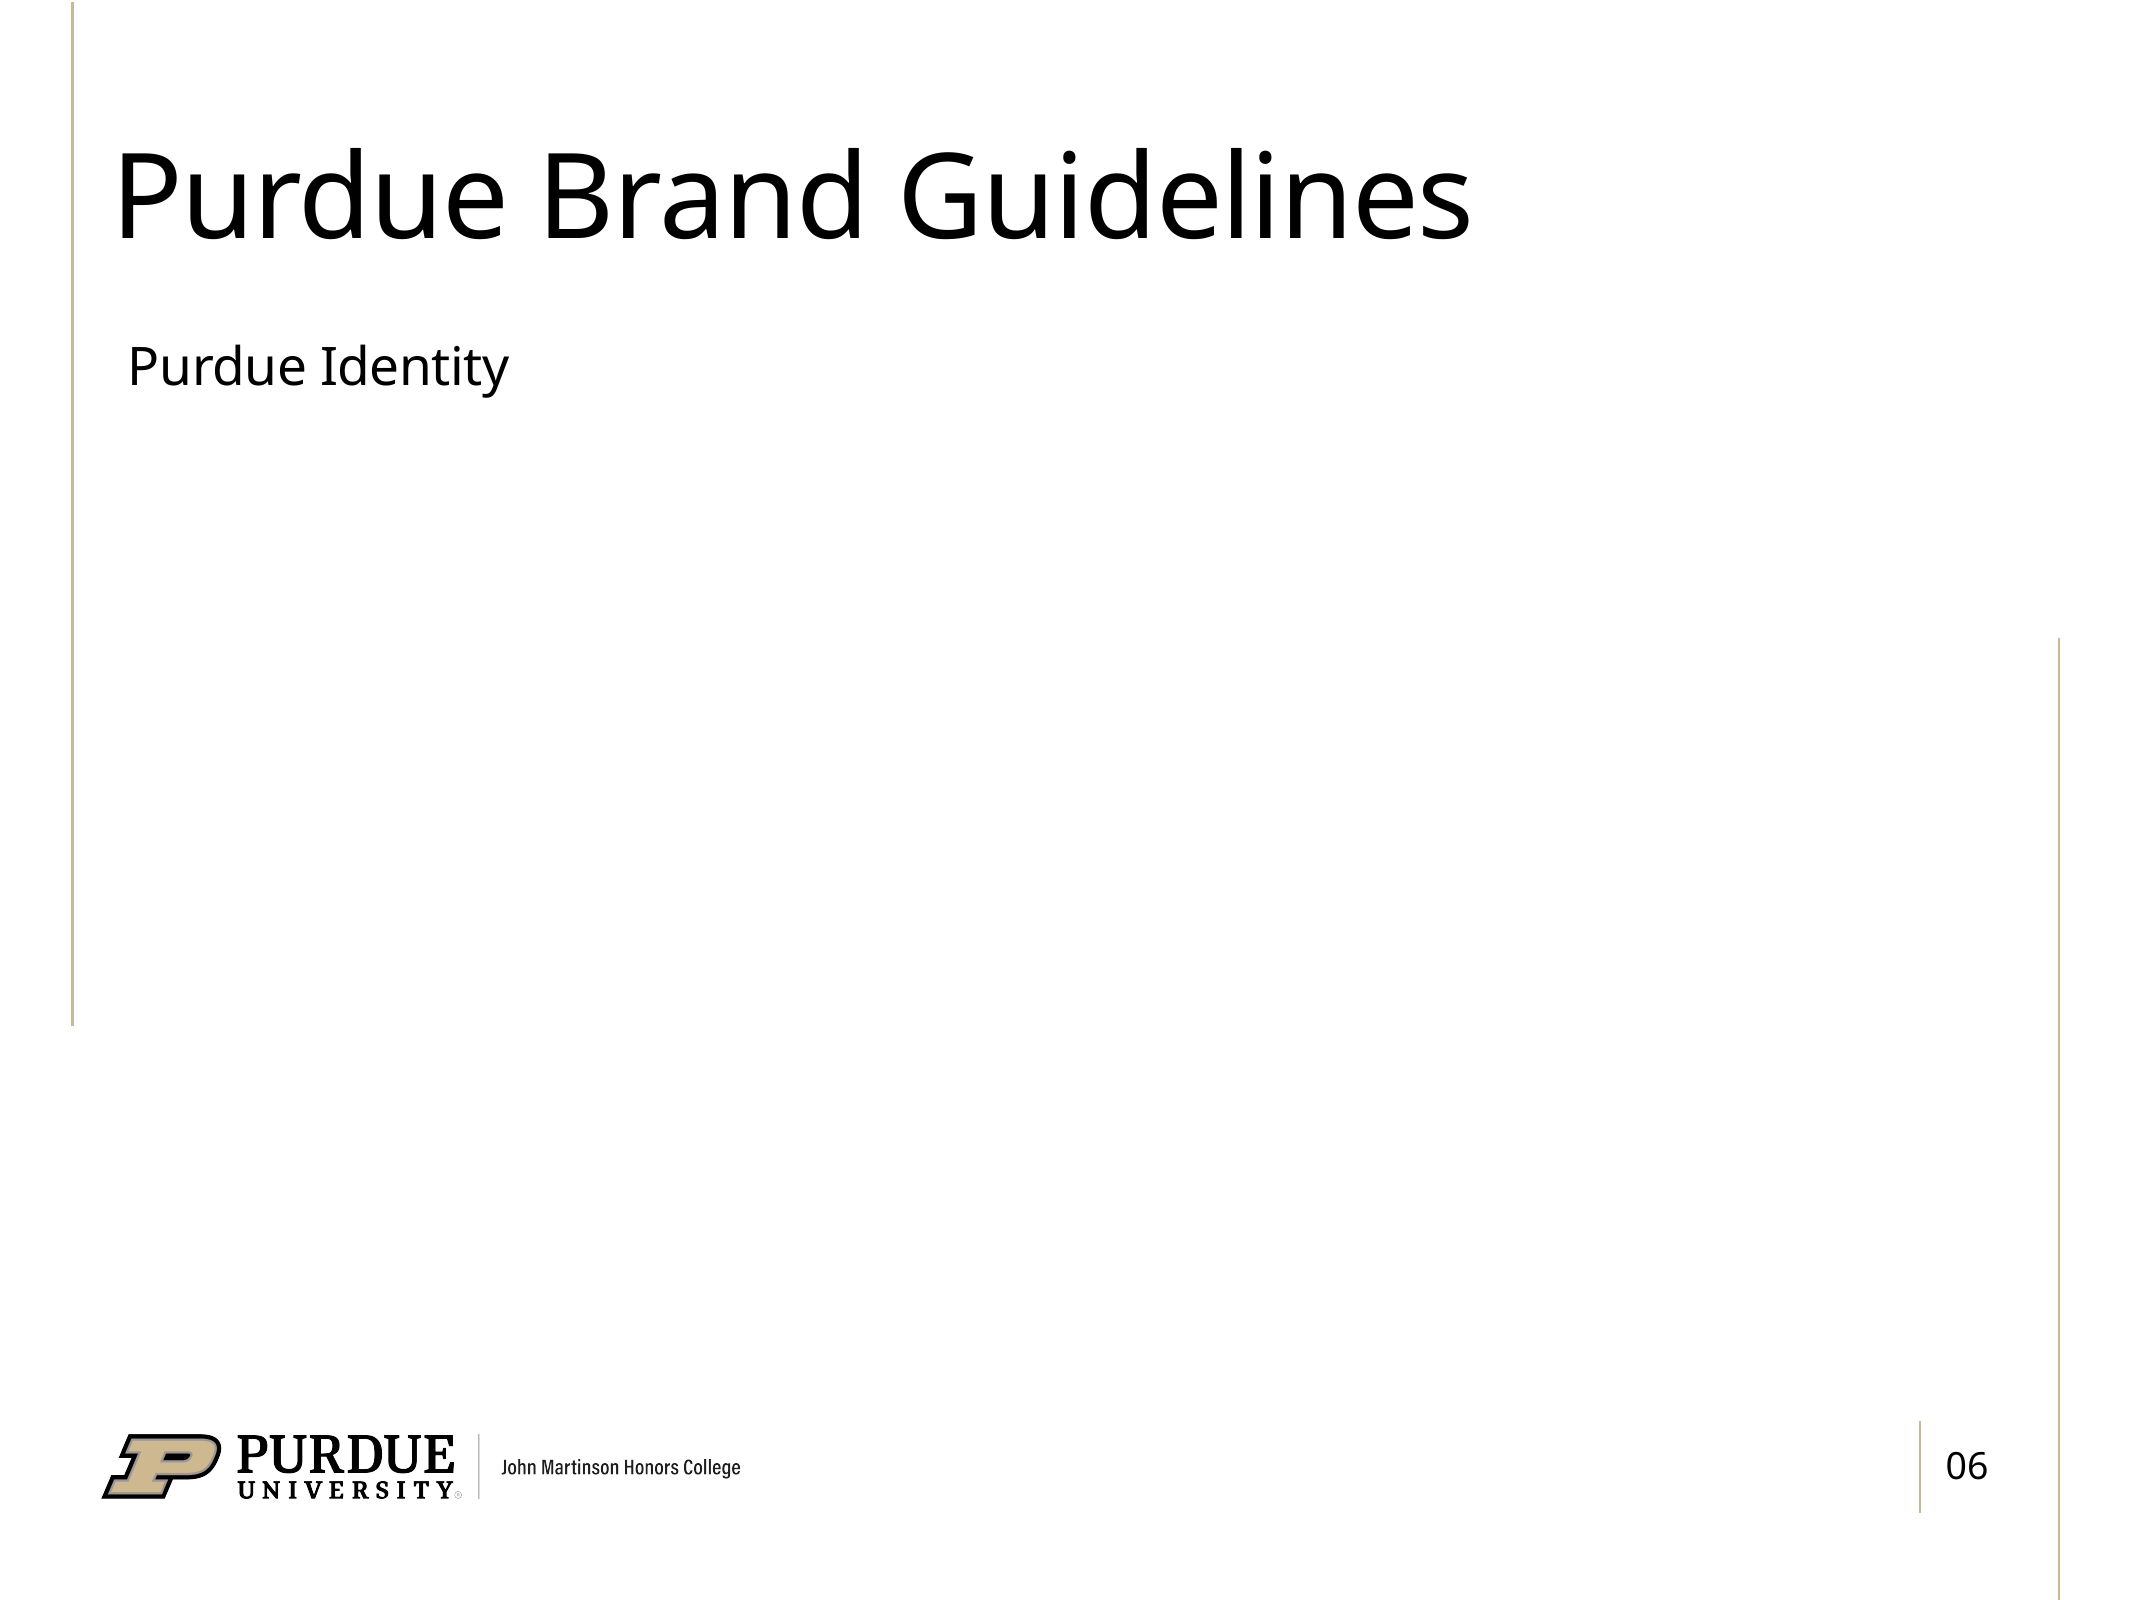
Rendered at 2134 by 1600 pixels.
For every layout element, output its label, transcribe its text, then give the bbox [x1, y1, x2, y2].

picture [100, 1431, 772, 1504]
text_box 06 [1941, 1442, 1993, 1492]
text_box Purdue Identity [123, 328, 2010, 401]
title Purdue Brand Guidelines [106, 142, 2027, 295]
